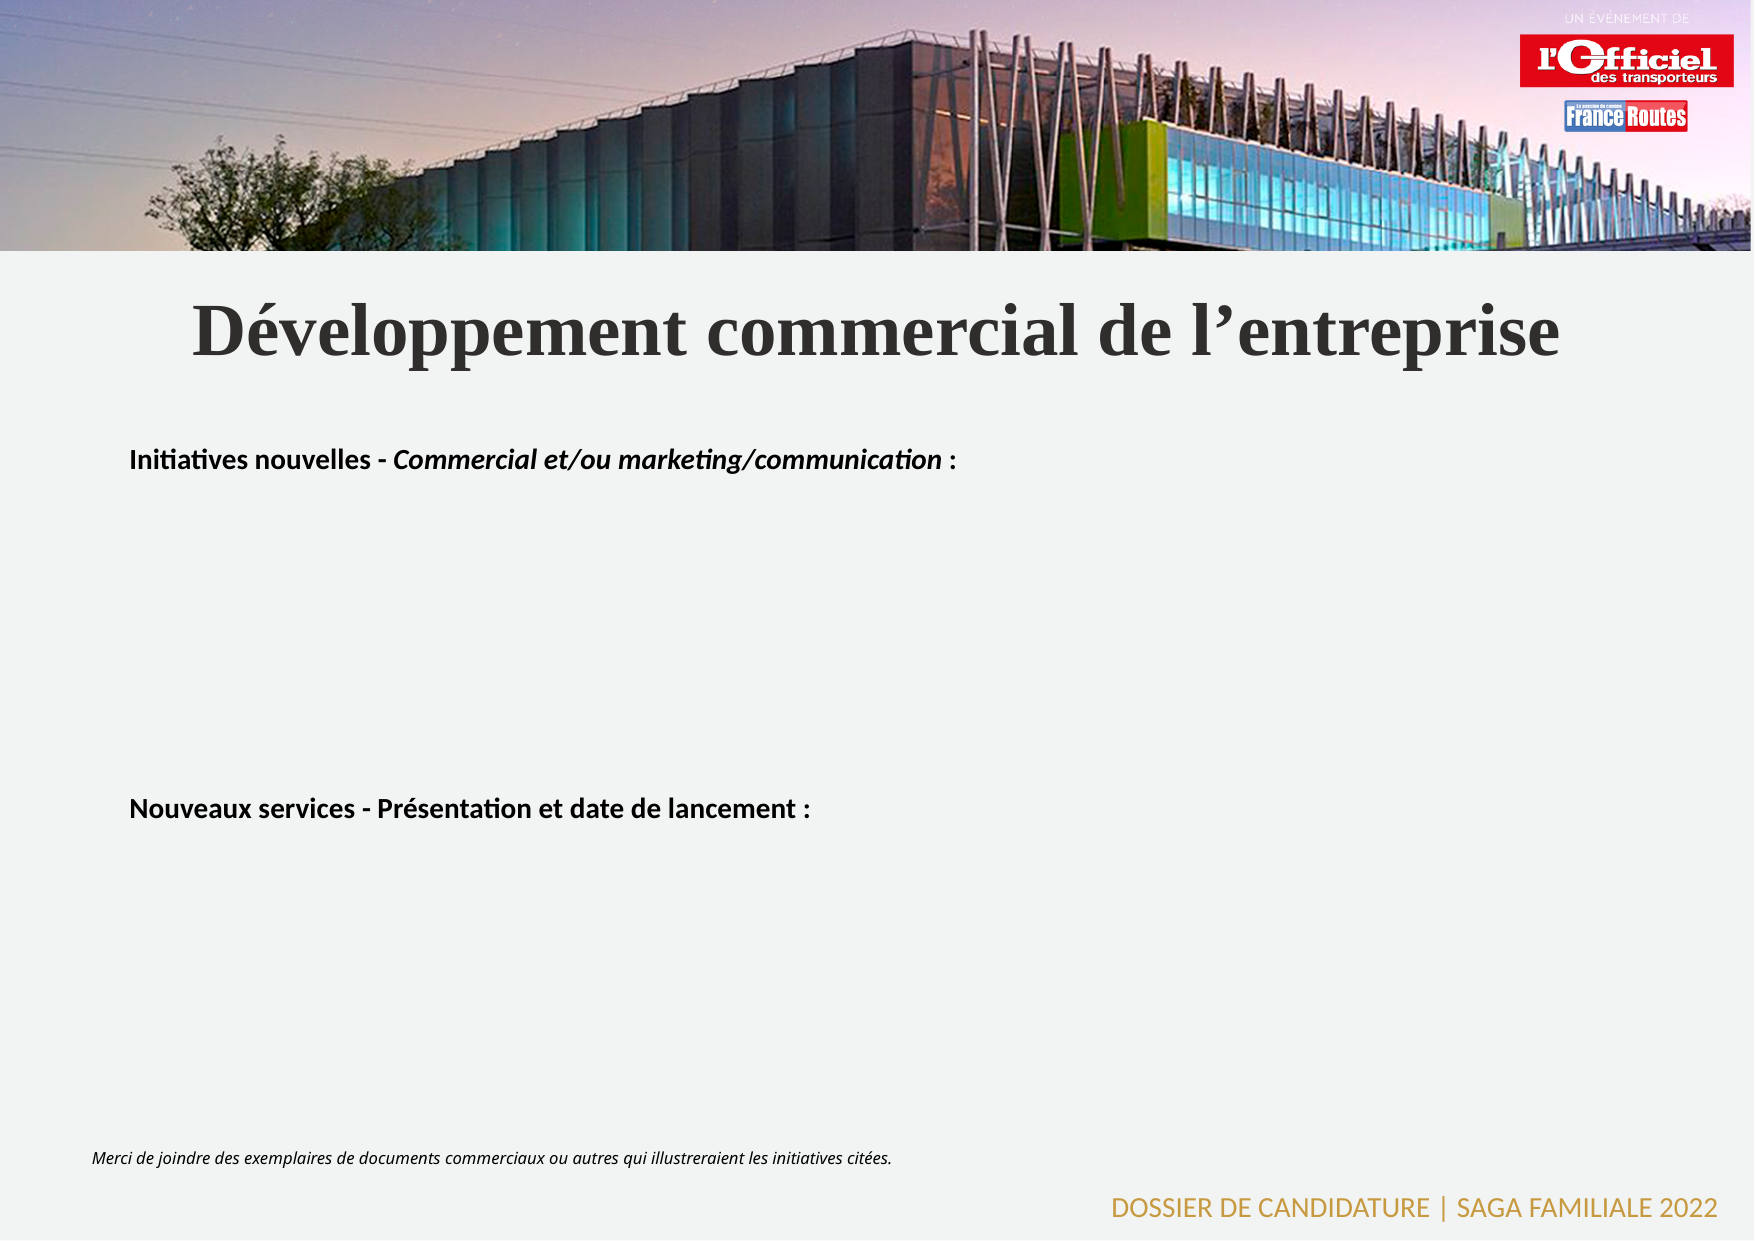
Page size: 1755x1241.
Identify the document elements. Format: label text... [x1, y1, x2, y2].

text_box DOSSIER DE CANDIDATURE | SAGA FAMILIALE 2022 [877, 1181, 1734, 1231]
title Développement commercial de l’entreprise [1, 280, 1753, 396]
text_box Initiatives nouvelles - Commercial et/ou marketing/communication : Nouveaux services - Présentation et date de lancement : [114, 432, 1677, 1112]
picture [0, 0, 1751, 251]
text_box Merci de joindre des exemplaires de documents commerciaux ou autres qui illustreraient les initiatives citées. [77, 1140, 1640, 1176]
